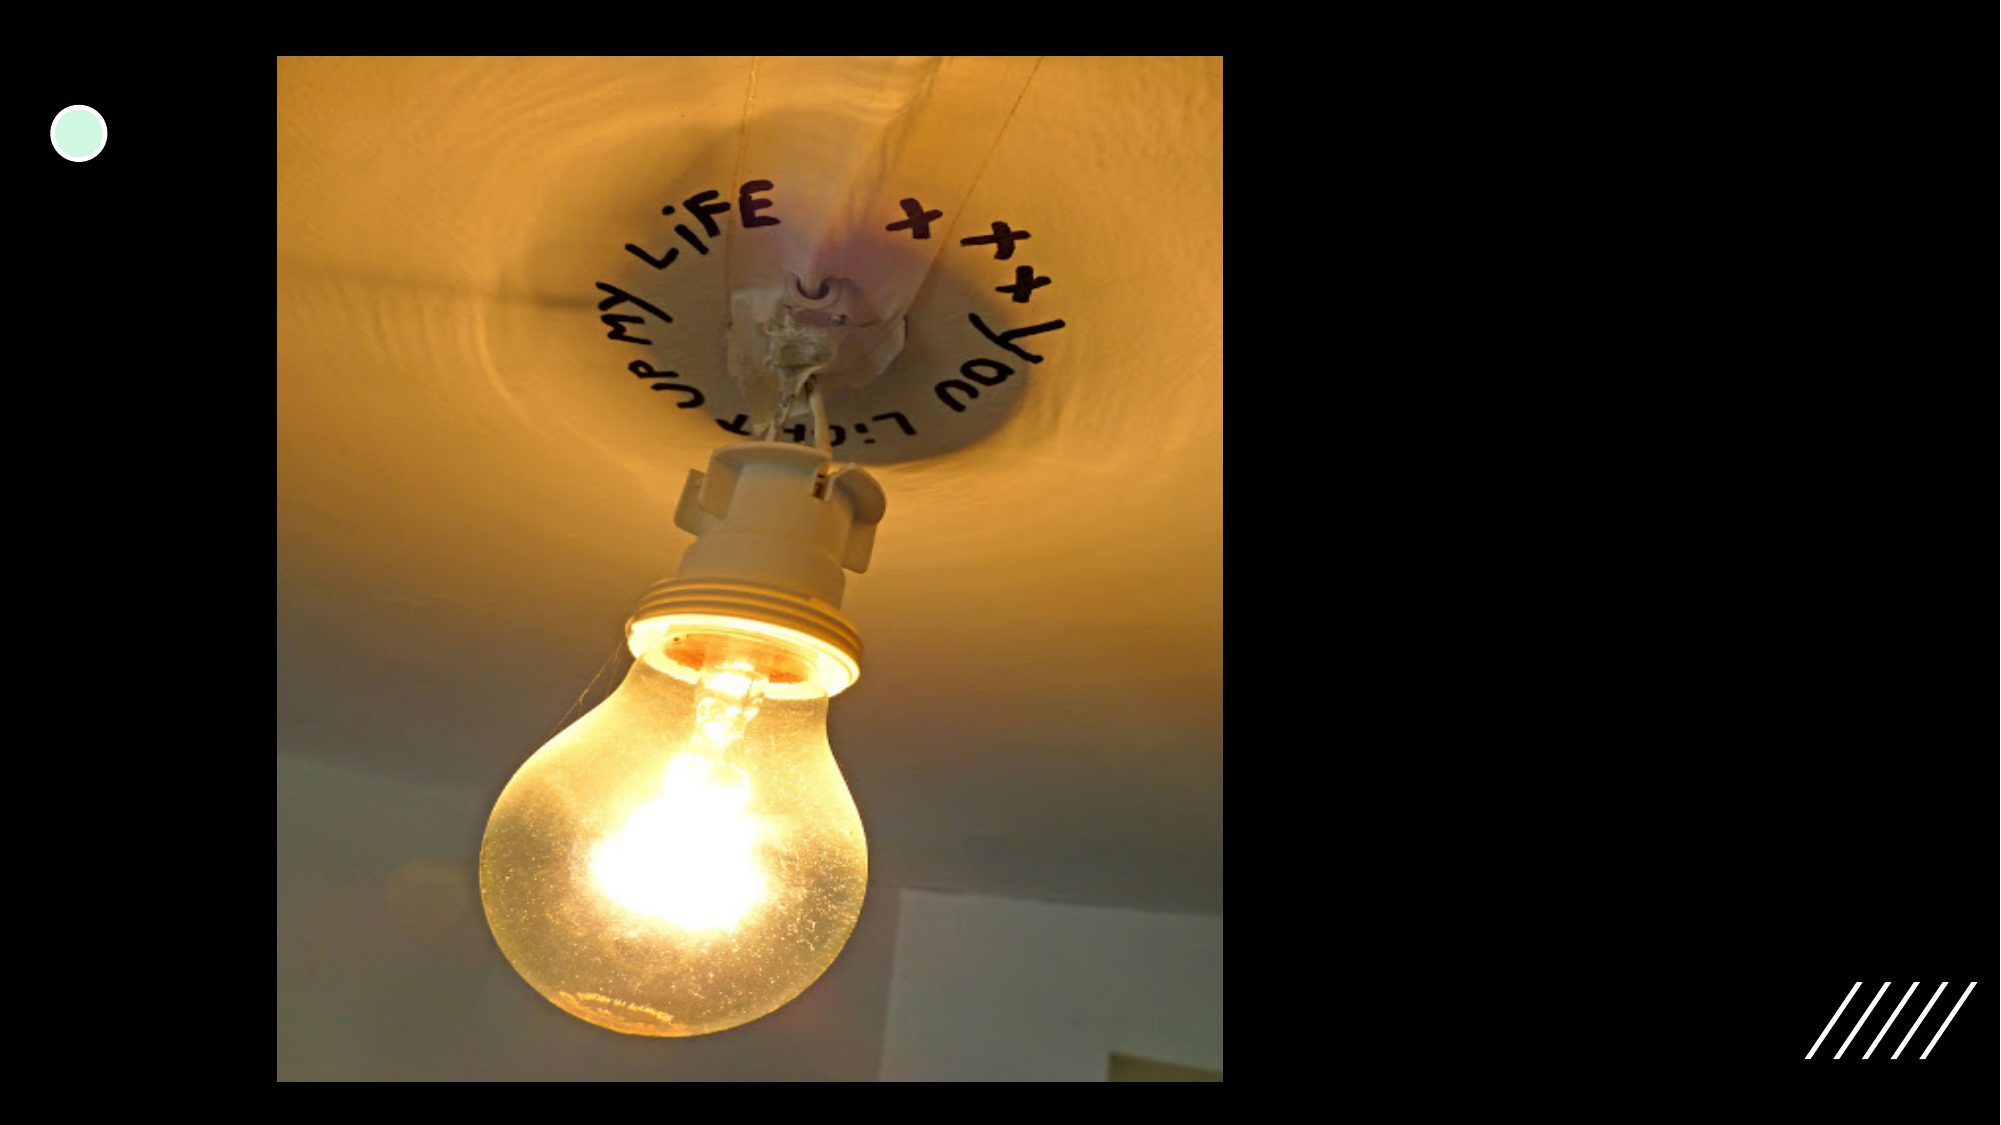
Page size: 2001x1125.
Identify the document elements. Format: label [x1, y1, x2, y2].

picture [277, 56, 1223, 1082]
